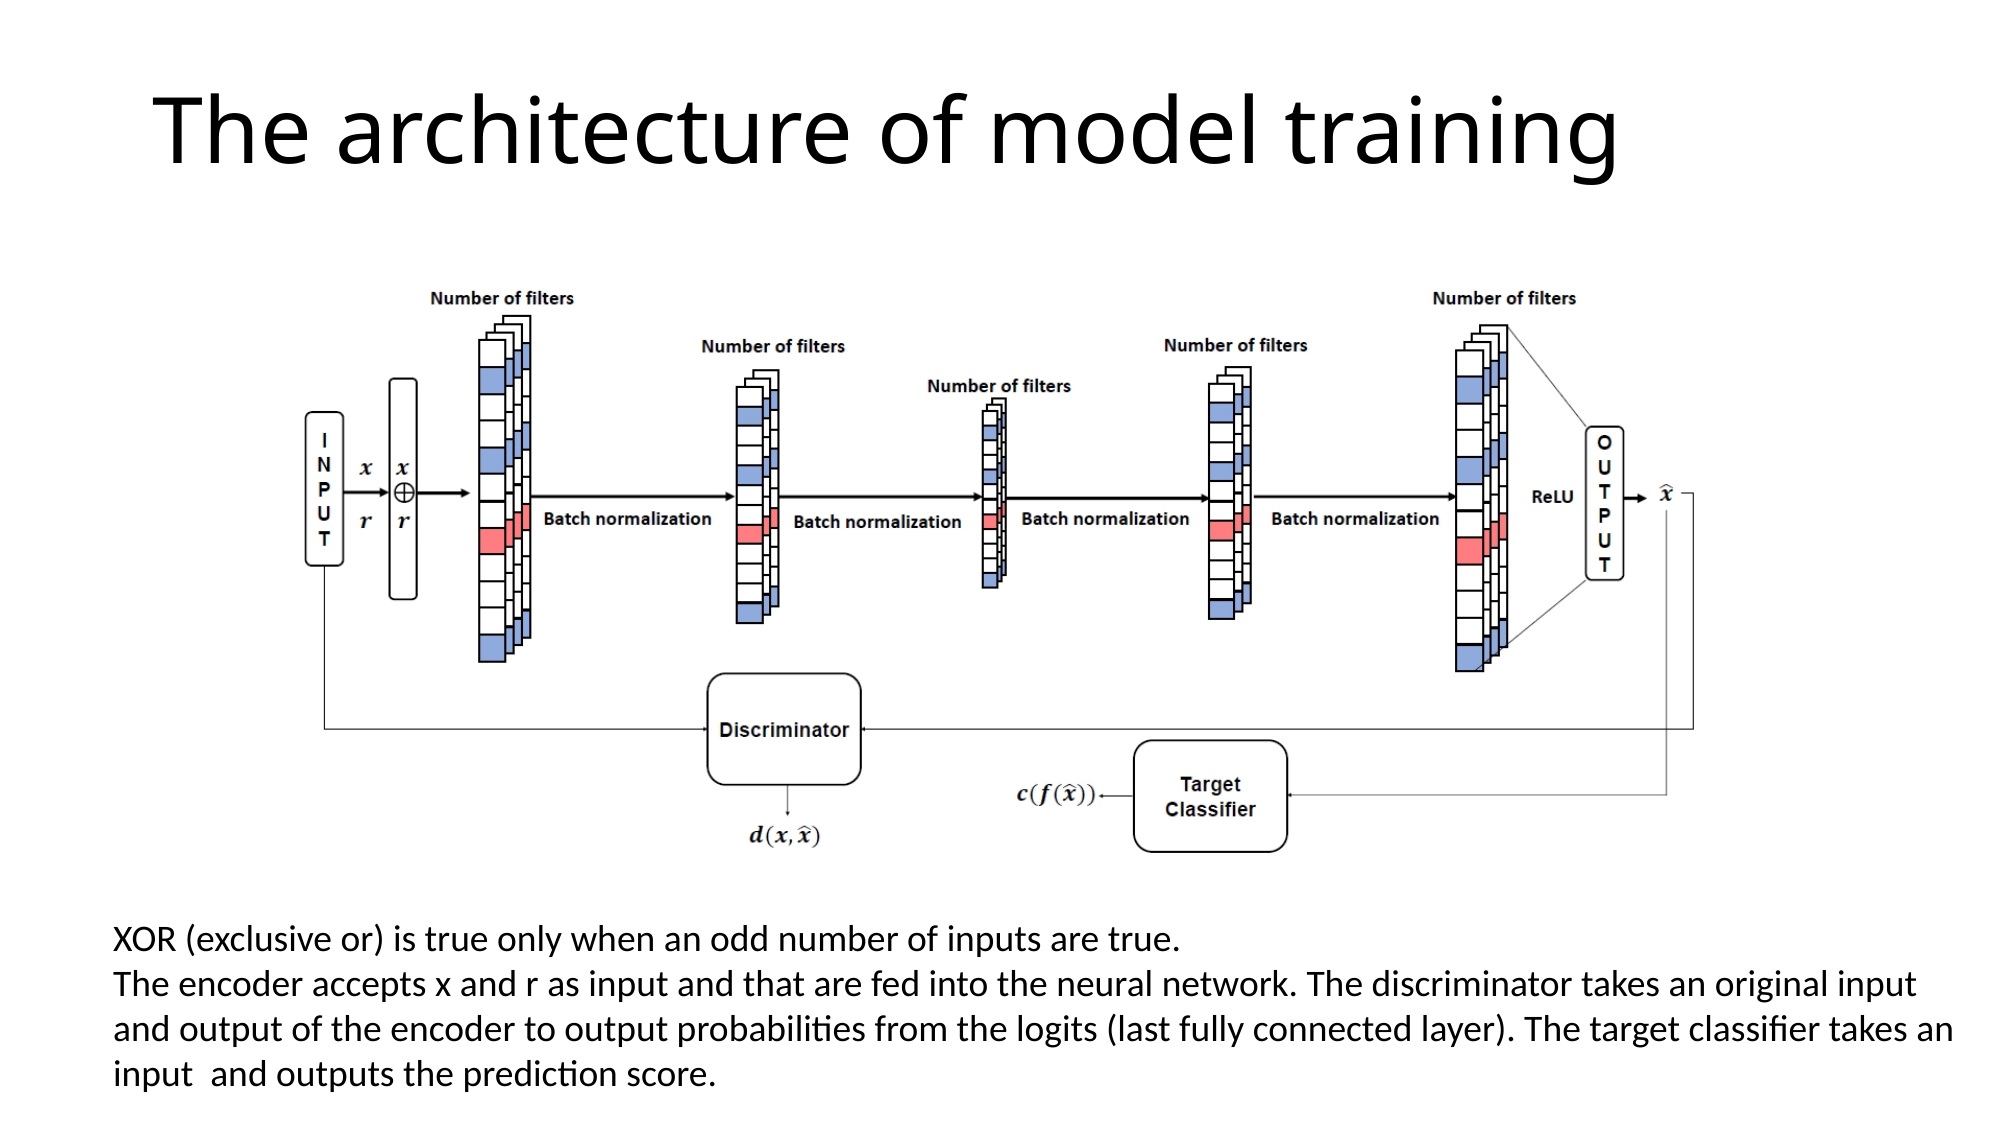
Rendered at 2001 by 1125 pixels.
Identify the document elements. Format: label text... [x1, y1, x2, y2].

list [302, 271, 1698, 854]
title The architecture of model training [137, 24, 1863, 243]
